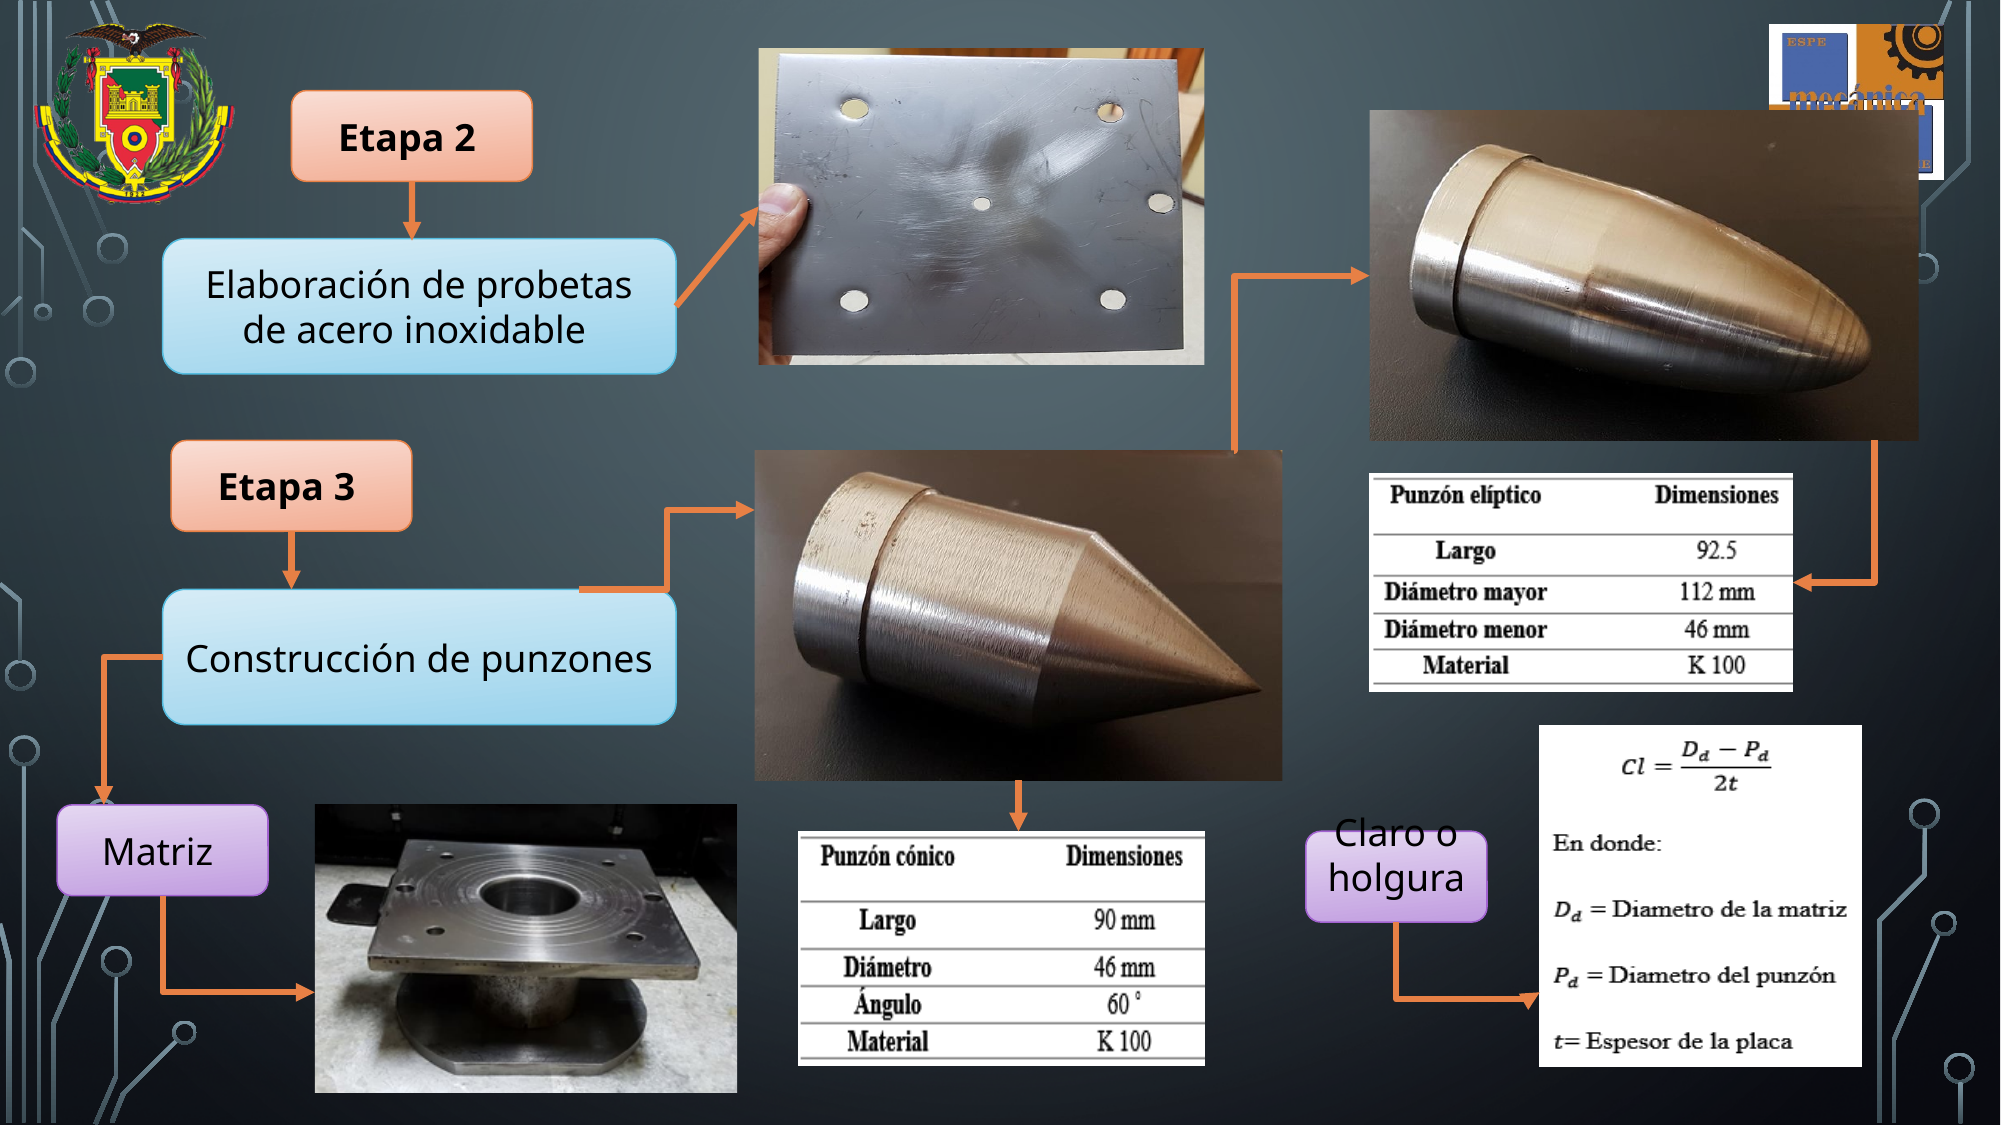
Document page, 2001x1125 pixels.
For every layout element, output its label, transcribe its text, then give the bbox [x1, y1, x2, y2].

picture [314, 804, 738, 1093]
text_box Elaboración de probetas de acero inoxidable [161, 237, 677, 375]
text_box Etapa 2 [290, 89, 534, 183]
text_box Construcción de punzones [161, 588, 677, 726]
picture [1369, 472, 1794, 693]
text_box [190, 867, 288, 1021]
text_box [1762, 470, 1905, 553]
picture [1369, 24, 1944, 441]
picture [798, 831, 1205, 1067]
text_box Matriz [56, 804, 269, 897]
picture [23, 9, 244, 209]
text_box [1214, 295, 1390, 431]
text_box Etapa 3 [170, 439, 413, 533]
picture [1539, 724, 1862, 1067]
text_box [675, 206, 759, 307]
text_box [1432, 885, 1504, 1030]
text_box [578, 509, 755, 590]
picture [754, 450, 1283, 781]
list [758, 48, 1205, 365]
text_box Claro o holgura [1305, 830, 1488, 923]
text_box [103, 656, 163, 806]
